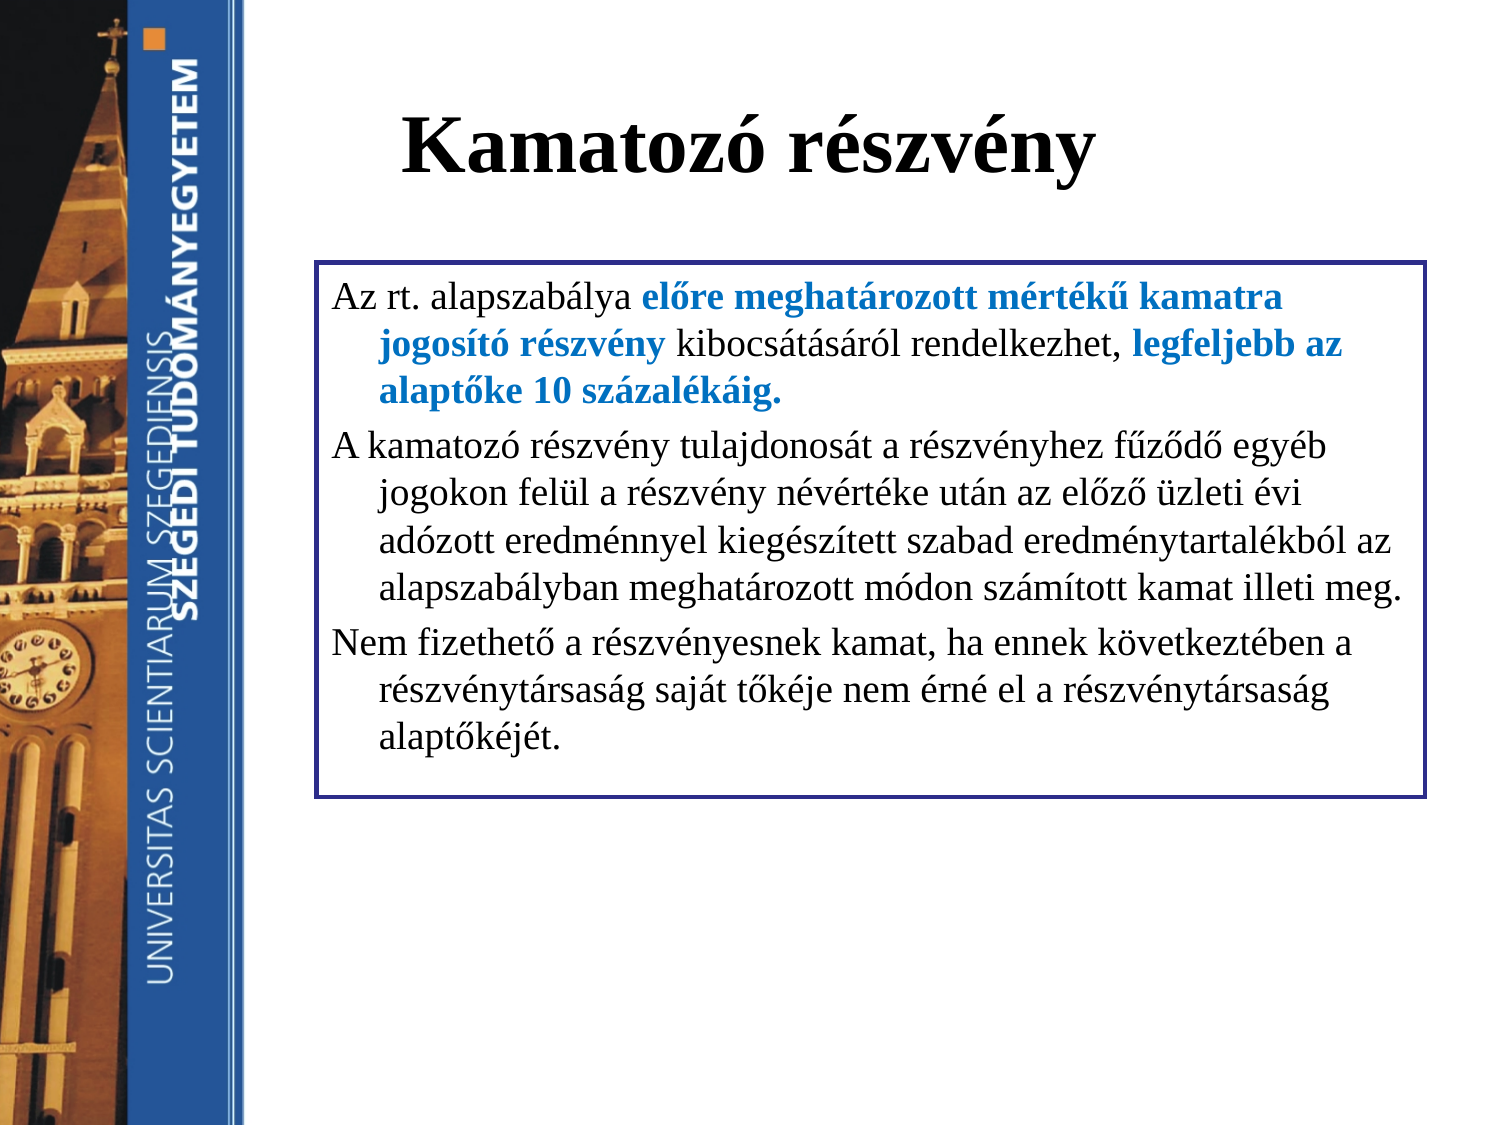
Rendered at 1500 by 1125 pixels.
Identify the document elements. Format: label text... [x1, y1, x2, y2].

picture [0, 0, 1500, 1125]
title Kamatozó részvény [74, 44, 1426, 233]
list Az rt. alapszabálya előre meghatározott mértékű kamatra jogosító részvény kibocsátásáról rendelkezhet, legfeljebb az alaptőke 10 százalékáig. A kamatozó részvény tulajdonosát a részvényhez fűződő egyéb jogokon felül a részvény névértéke után az előző üzleti évi adózott eredménnyel kiegészített szabad eredménytartalékból az alapszabályban meghatározott módon számított kamat illeti meg. Nem fizethető a részvényesnek kamat, ha ennek következtében a részvénytársaság saját tőkéje nem érné el a részvénytársaság alaptőkéjét. [314, 260, 1427, 799]
